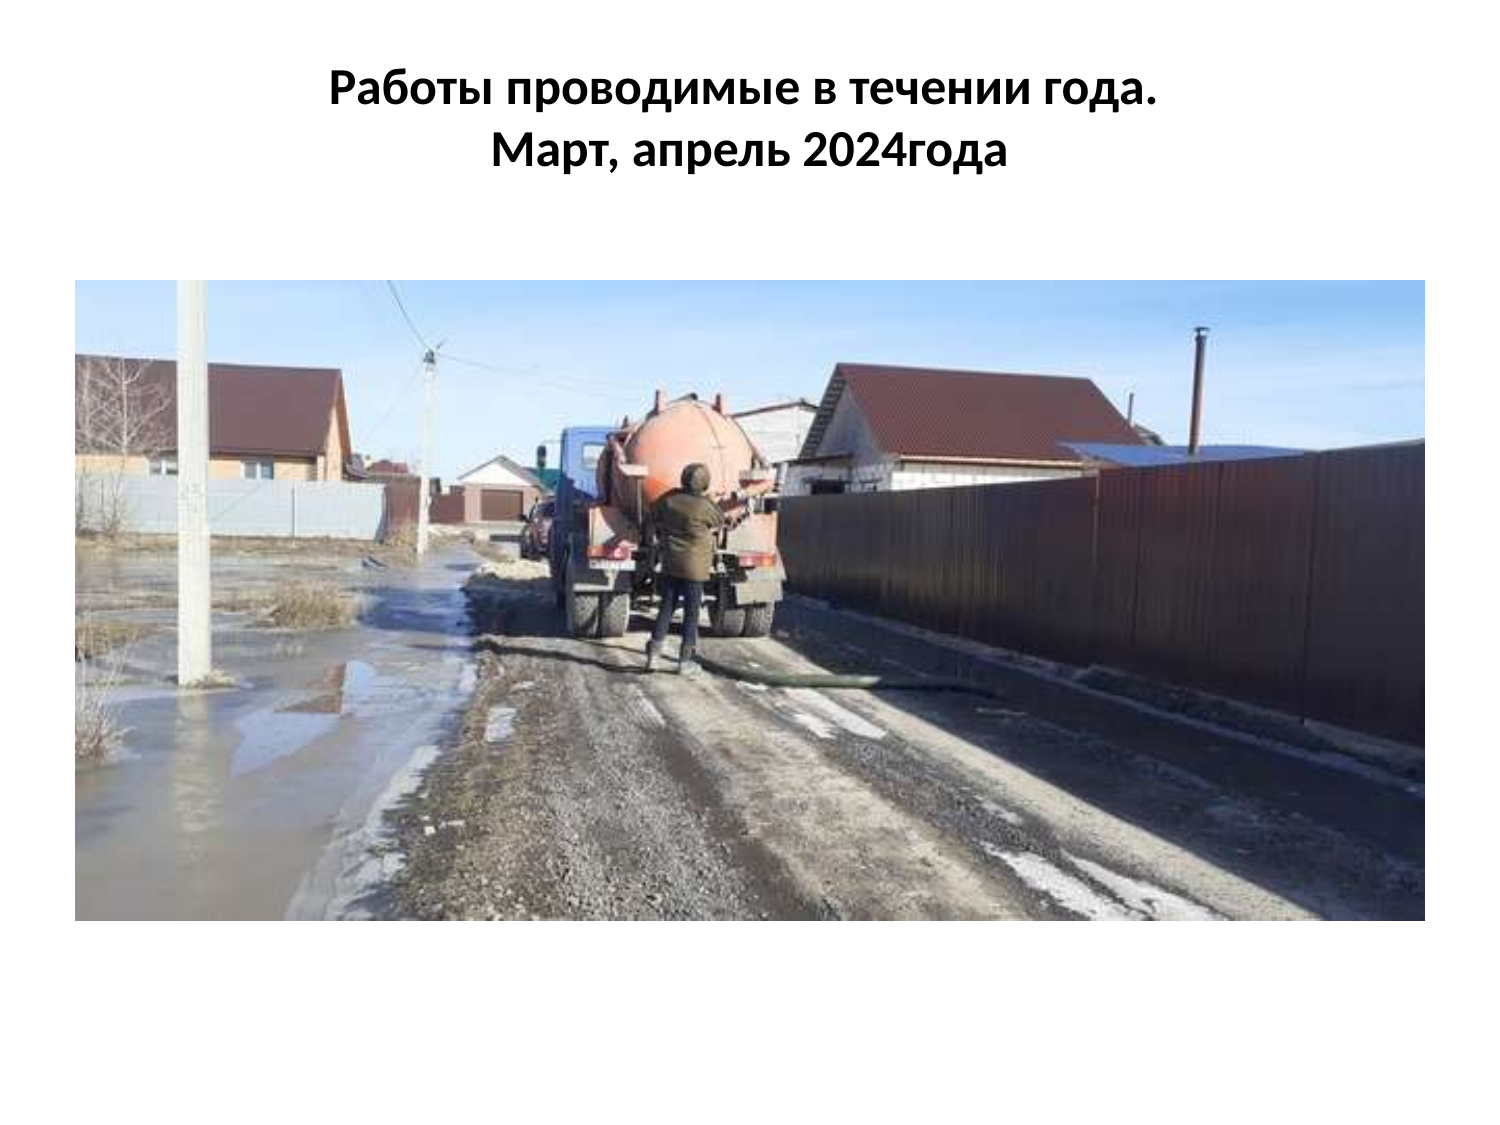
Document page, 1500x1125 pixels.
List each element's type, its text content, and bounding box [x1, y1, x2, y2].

picture [74, 280, 1426, 921]
title Работы проводимые в течении года. Март, апрель 2024года [75, 45, 1425, 185]
